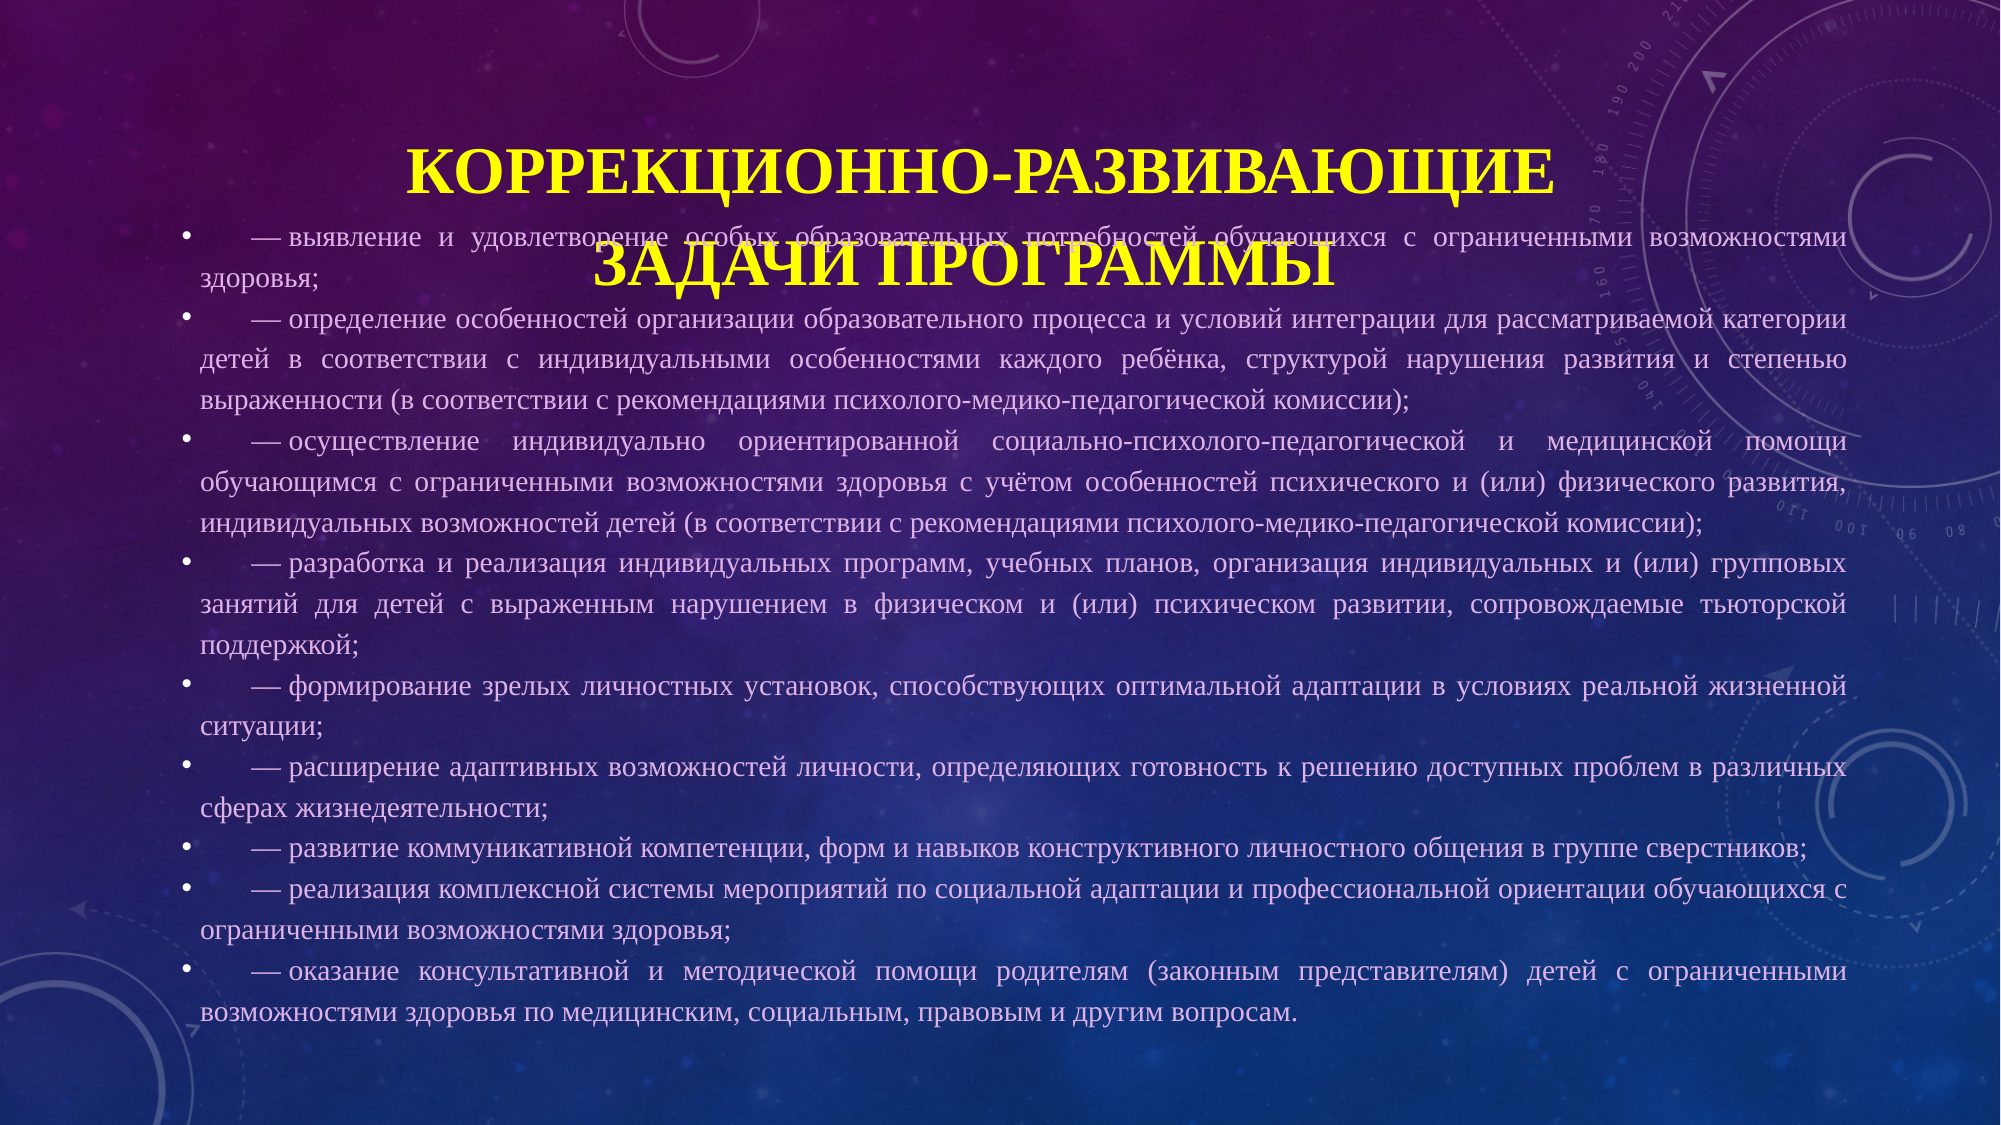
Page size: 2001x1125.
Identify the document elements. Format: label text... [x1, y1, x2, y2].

title Коррекционно-развивающие задачи программы [112, 99, 1775, 339]
list — выявление и удовлетворение особых образовательных потребностей обучающихся с ограниченными возможностями здоровья; — определение особенностей организации образовательного процесса и условий интеграции для рассматриваемой категории детей в соответствии с индивидуальными особенностями каждого ребёнка, структурой нарушения развития и степенью выраженности (в соответствии с рекомендациями психолого-медико-педагогической комиссии); — осуществление индивидуально ориентированной социально-психолого-педагогической и медицинской помощи обучающимся с ограниченными возможностями здоровья с учётом особенностей психического и (или) физического развития, индивидуальных возможностей детей (в соответствии с рекомендациями психолого-медико-педагогической комиссии); — разработка и реализация индивидуальных программ, учебных планов, организация индивидуальных и (или) групповых занятий для детей с выраженным нарушением в физическом и (или) психическом развитии, сопровождаемые тьюторской поддержкой; — формирование зрелых личностных установок, способствующих оптимальной адаптации в условиях реальной жизненной ситуации; — расширение адаптивных возможностей личности, определяющих готовность к решению доступных проблем в различных сферах жизнедеятельности; — развитие коммуникативной компетенции, форм и навыков конструктивного личностного общения в группе сверстников; — реализация комплексной системы мероприятий по социальной адаптации и профессиональной ориентации обучающихся с ограниченными возможностями здоровья; — оказание консультативной и методической помощи родителям (законным представителям) детей с ограниченными возможностями здоровья по медицинским, социальным, правовым и другим вопросам. [137, 194, 1863, 1059]
picture [0, 0, 2001, 1125]
